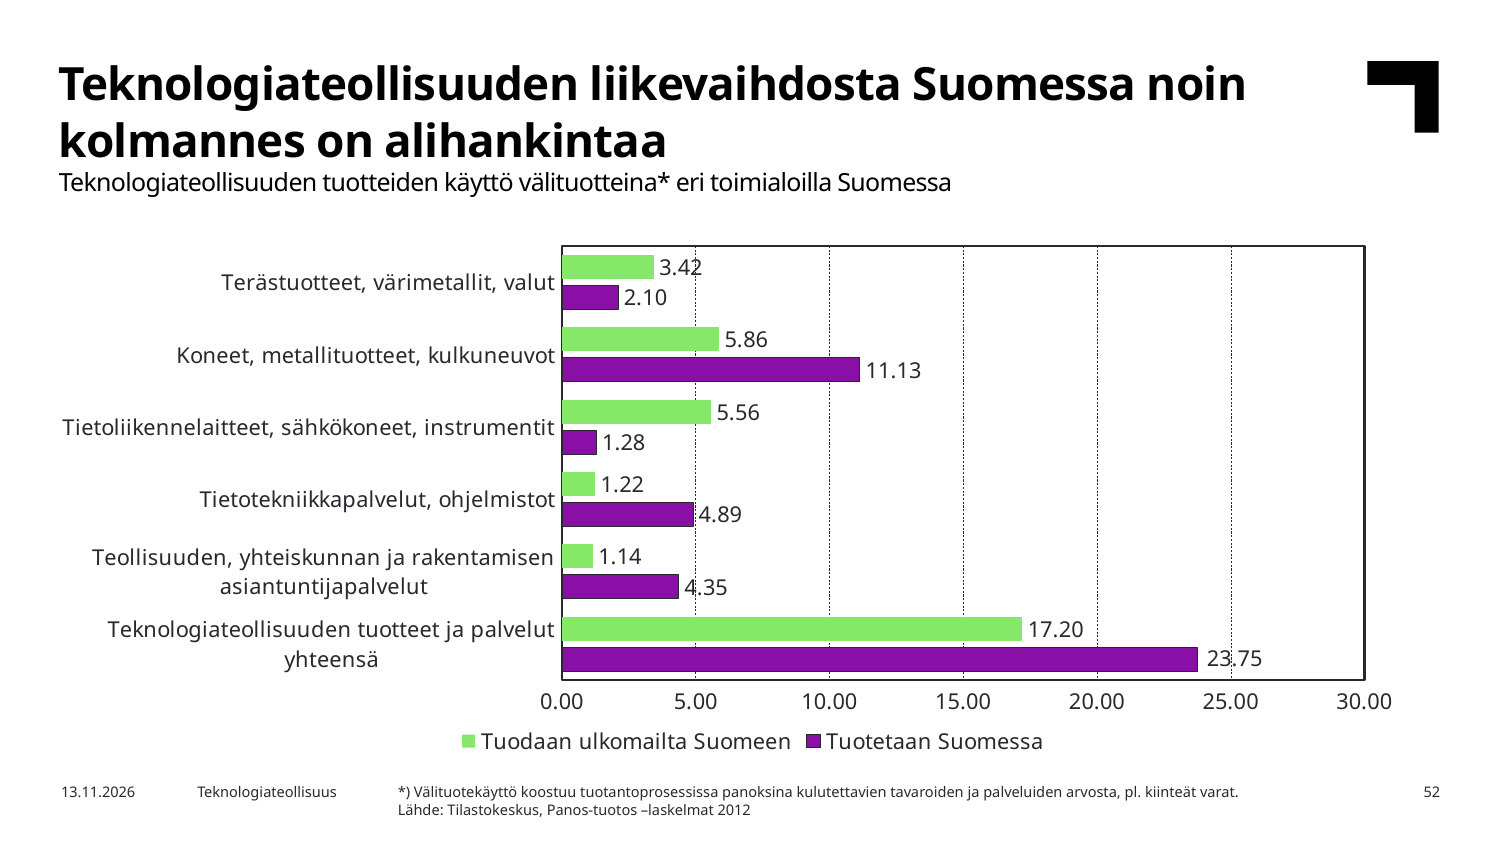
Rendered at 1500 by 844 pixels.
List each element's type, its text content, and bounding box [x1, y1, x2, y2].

list *) Välituotekäyttö koostuu tuotantoprosessissa panoksina kulutettavien tavaroiden ja palveluiden arvosta, pl. kiinteät varat. Lähde: Tilastokeskus, Panos-tuotos –laskelmat 2012 [382, 775, 1346, 830]
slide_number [46, 775, 182, 803]
slide_number 52 [1346, 775, 1456, 803]
list Teknologiateollisuuden liikevaihdosta Suomessa noin kolmannes on alihankintaa Teknologiateollisuuden tuotteiden käyttö välituotteina* eri toimialoilla Suomessa [41, 46, 1353, 153]
footer Teknologiateollisuus [182, 775, 382, 803]
chart [62, 219, 1440, 763]
